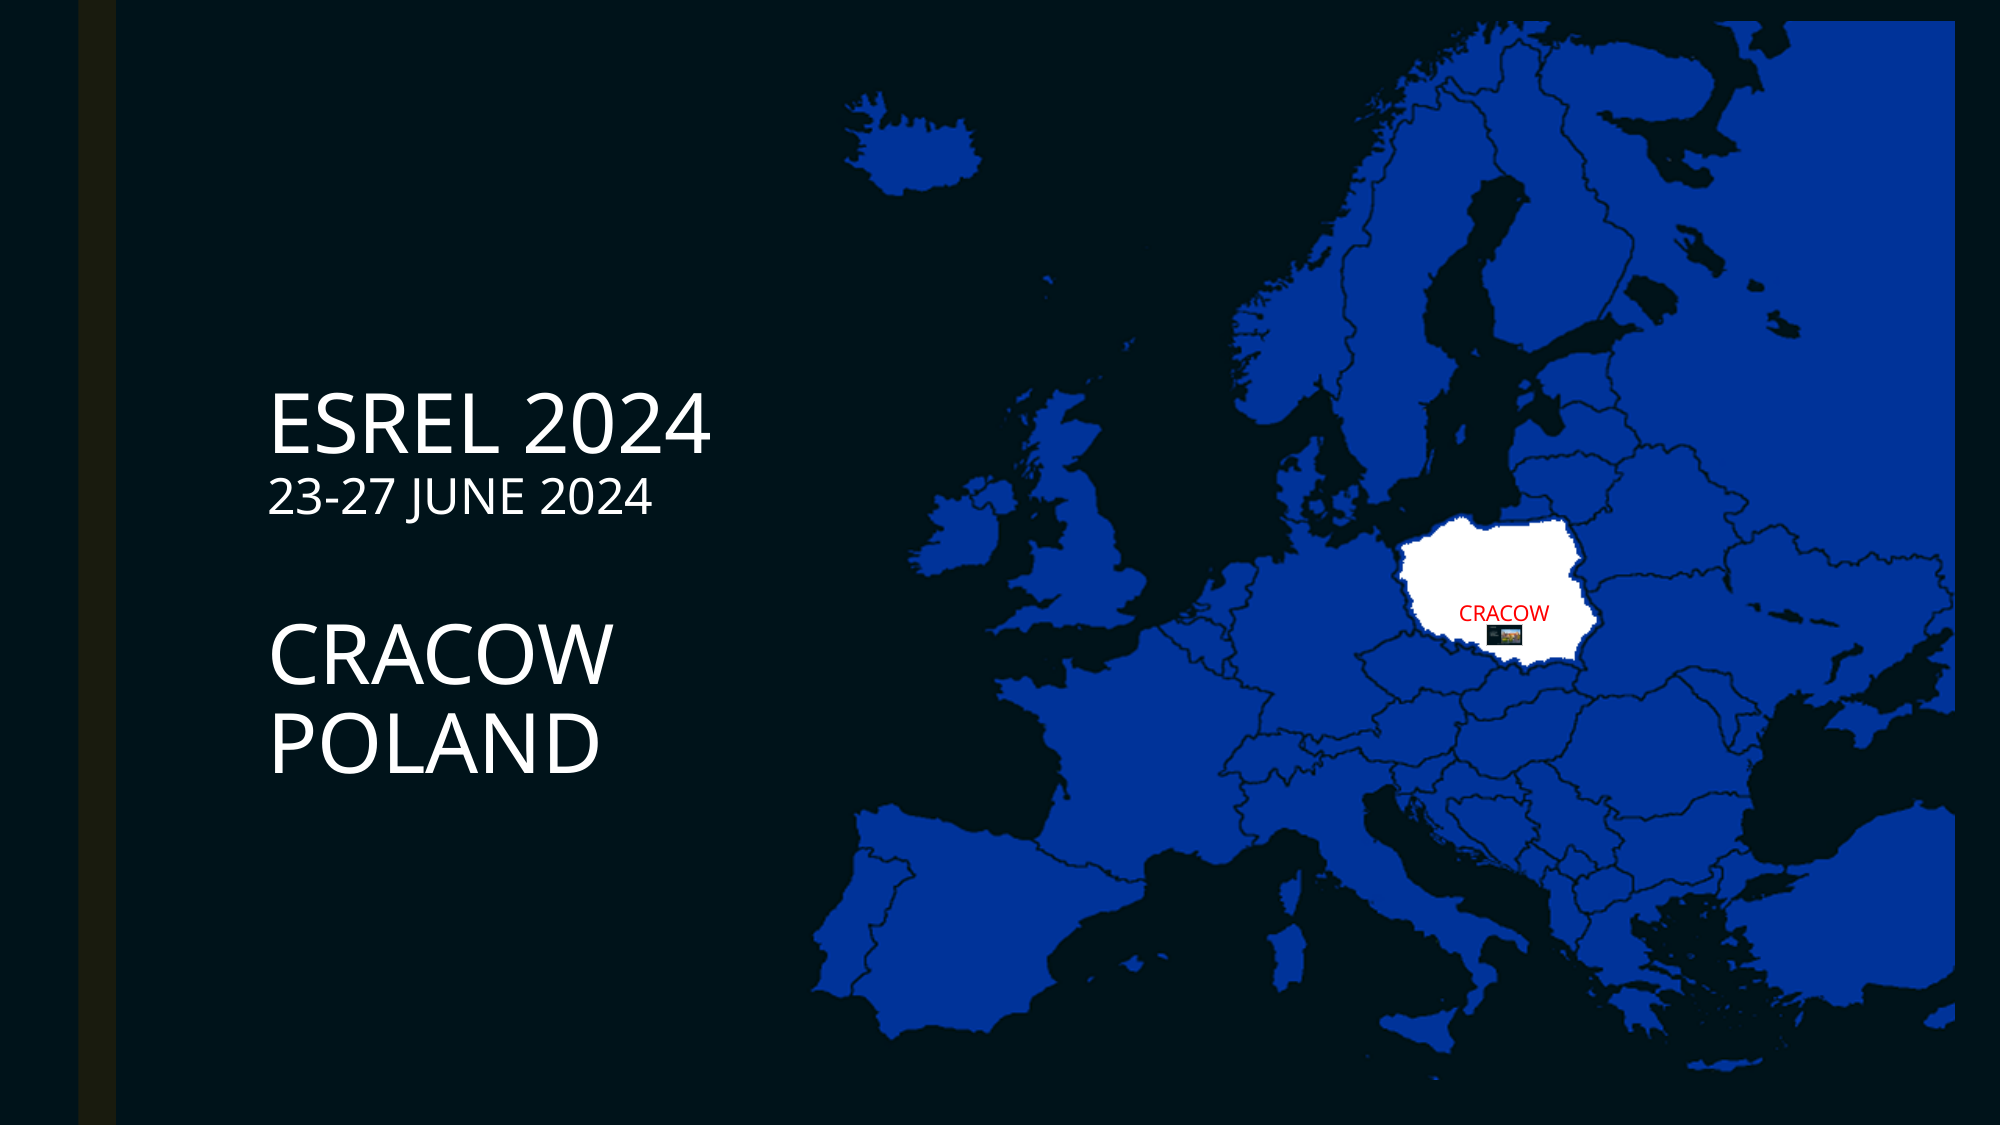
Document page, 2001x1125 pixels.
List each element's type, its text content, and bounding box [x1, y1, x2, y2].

picture [787, 21, 1955, 1080]
title ESREL 2024 23-27 June 2024 CRACOW POLAND [252, 375, 737, 481]
